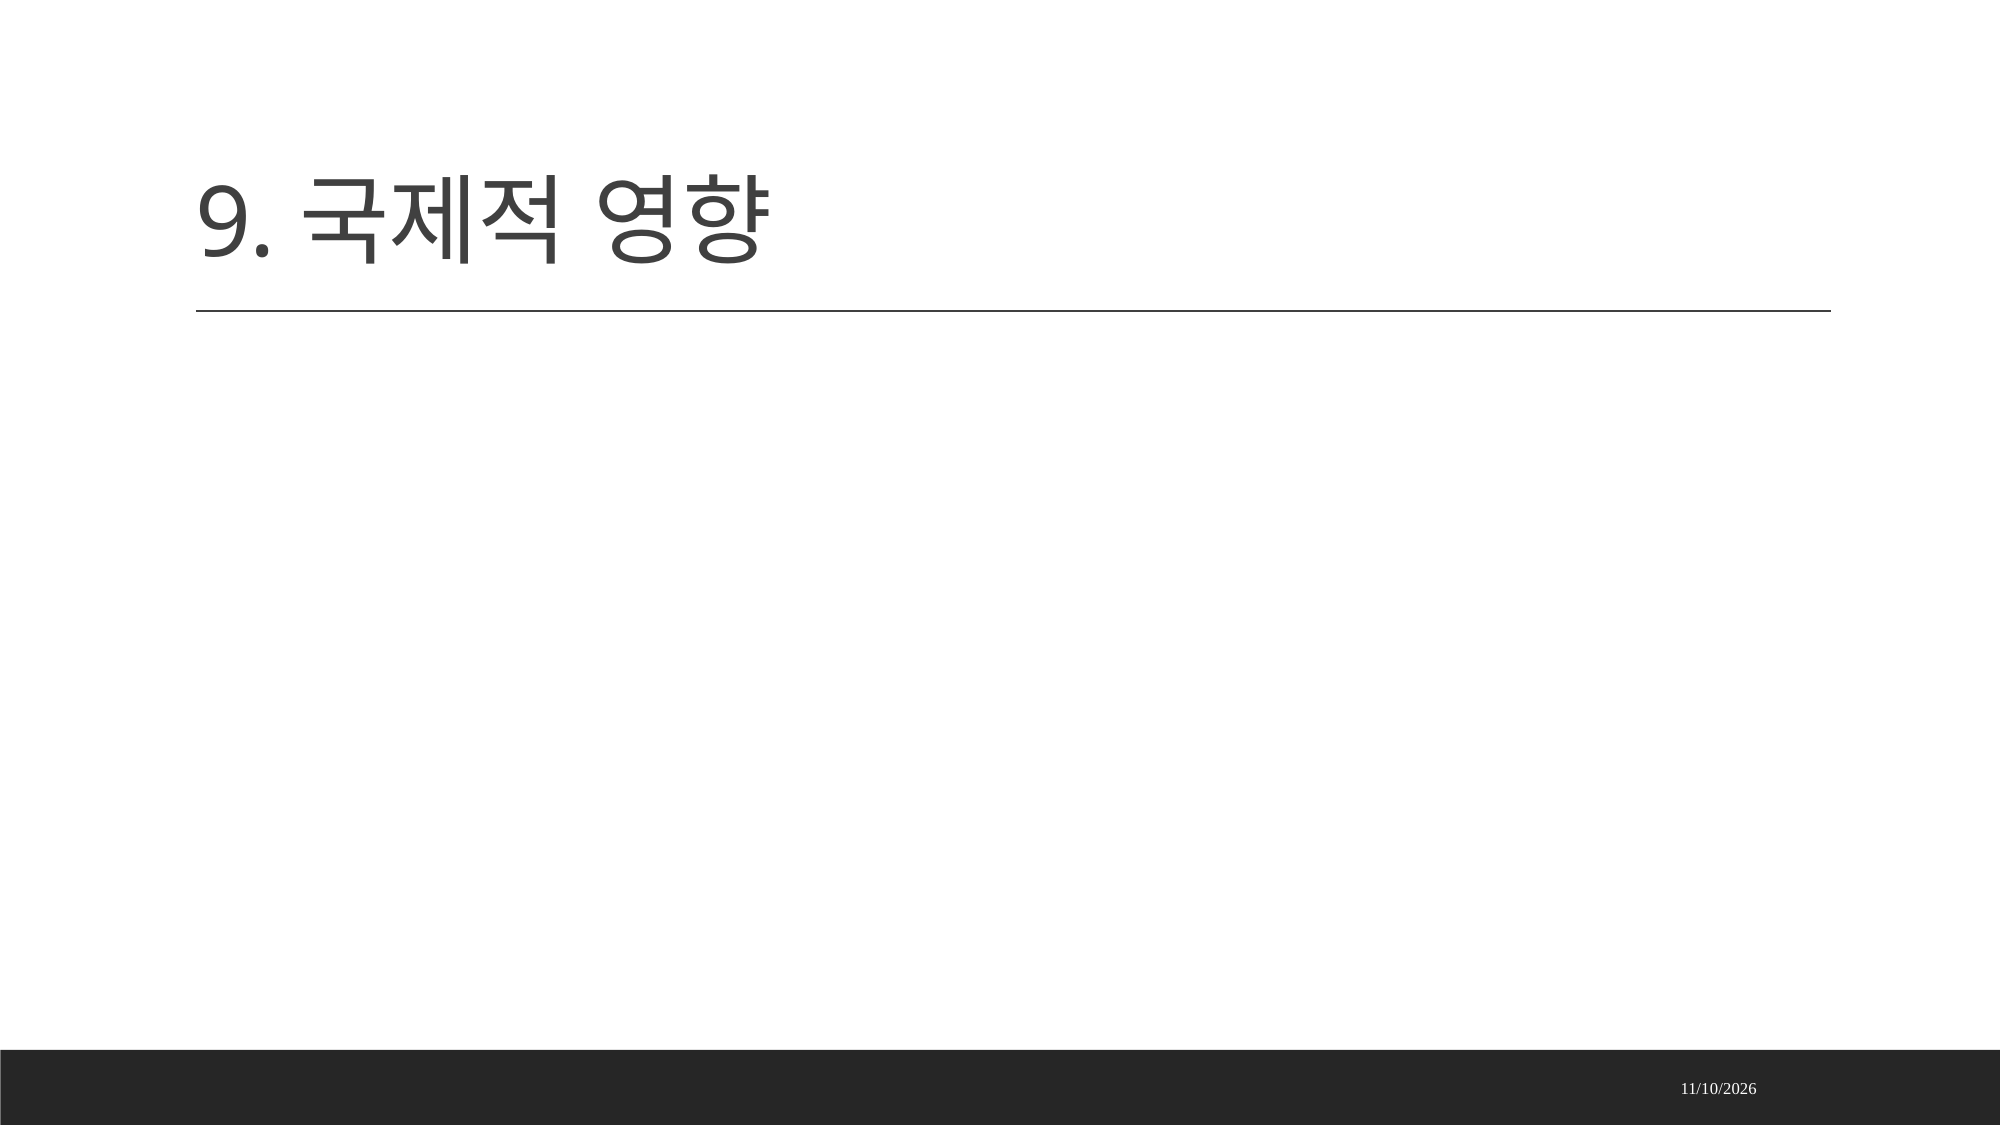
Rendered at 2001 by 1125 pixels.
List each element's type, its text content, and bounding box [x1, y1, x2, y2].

title 9.국제적 영향 [180, 47, 1830, 285]
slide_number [1348, 1057, 1773, 1118]
